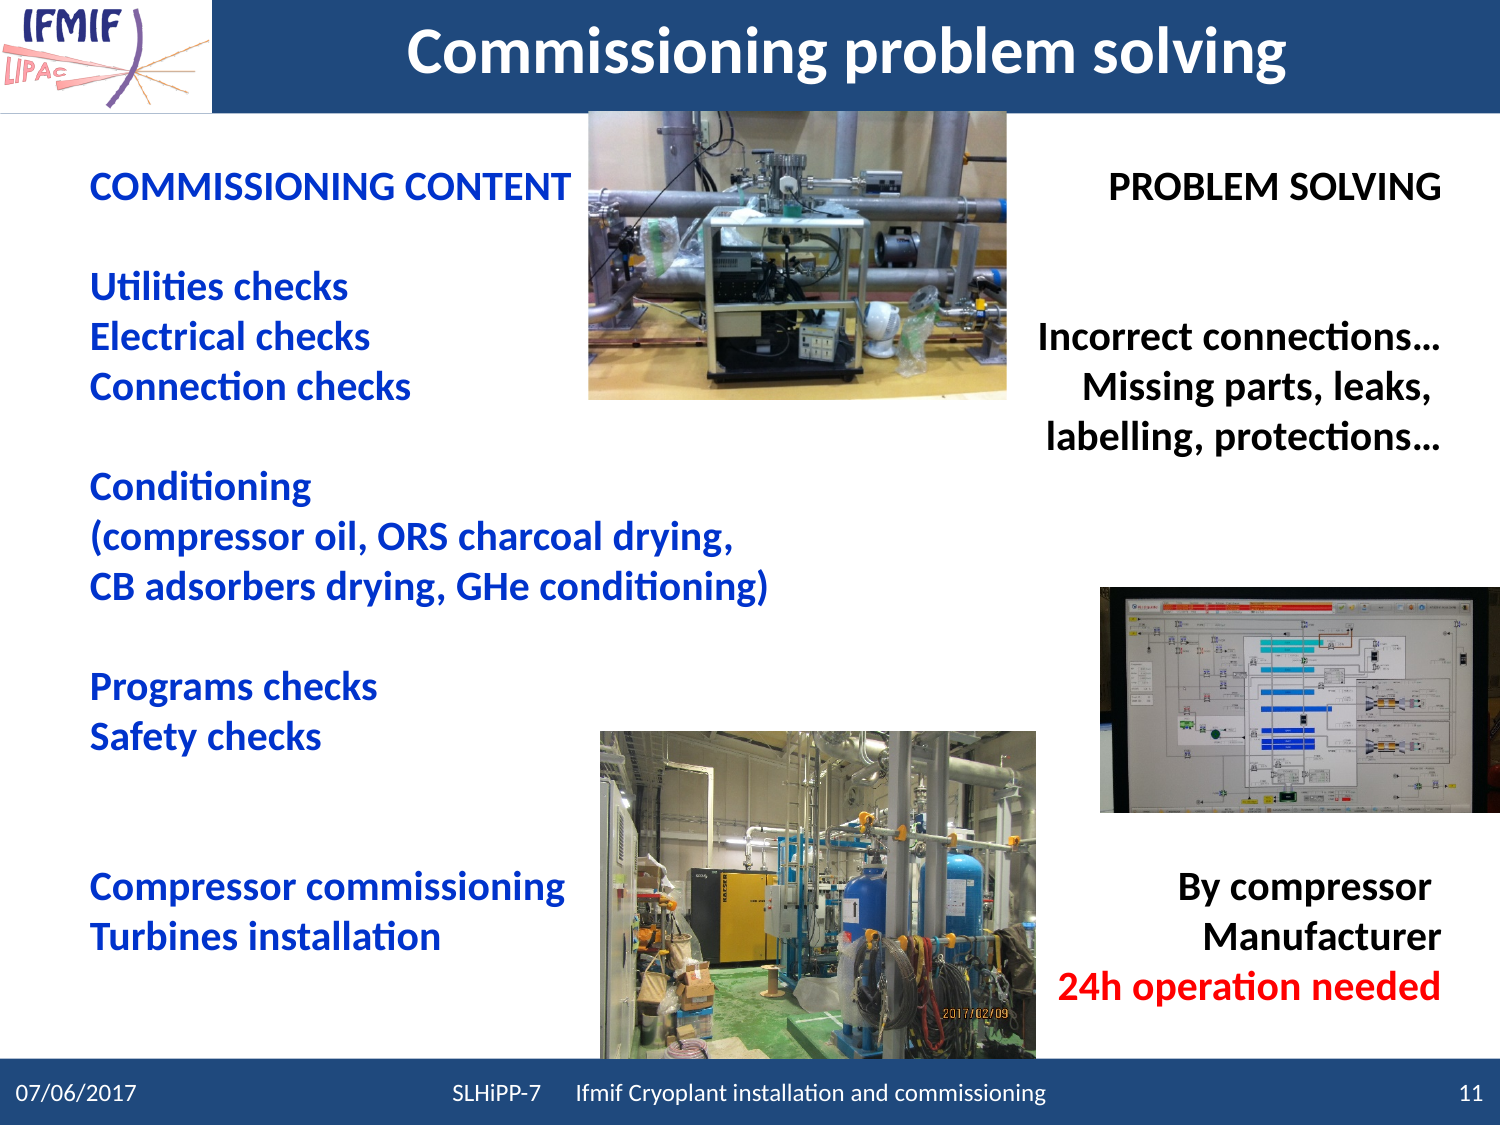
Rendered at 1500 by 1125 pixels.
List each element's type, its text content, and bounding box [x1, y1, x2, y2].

text_box COMMISSIONING CONTENT Utilities checks Electrical checks Connection checks Conditioning (compressor oil, ORS charcoal drying, CB adsorbers drying, GHe conditioning) Programs checks Safety checks Compressor commissioning Turbines installation [74, 151, 631, 1017]
text_box PROBLEM SOLVING Incorrect connections… Missing parts, leaks, labelling, protections… By compressor Manufacturer 24h operation needed [631, 151, 1457, 1017]
picture [0, 0, 212, 114]
footer SLHiPP-7 Ifmif Cryoplant installation and commissioning [206, 1058, 1294, 1125]
picture [599, 731, 1036, 1059]
slide_number 11 [1414, 1058, 1499, 1125]
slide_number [0, 1058, 206, 1125]
text_box Commissioning problem solving [198, 0, 1498, 112]
picture [588, 111, 1007, 401]
picture [1099, 587, 1500, 814]
